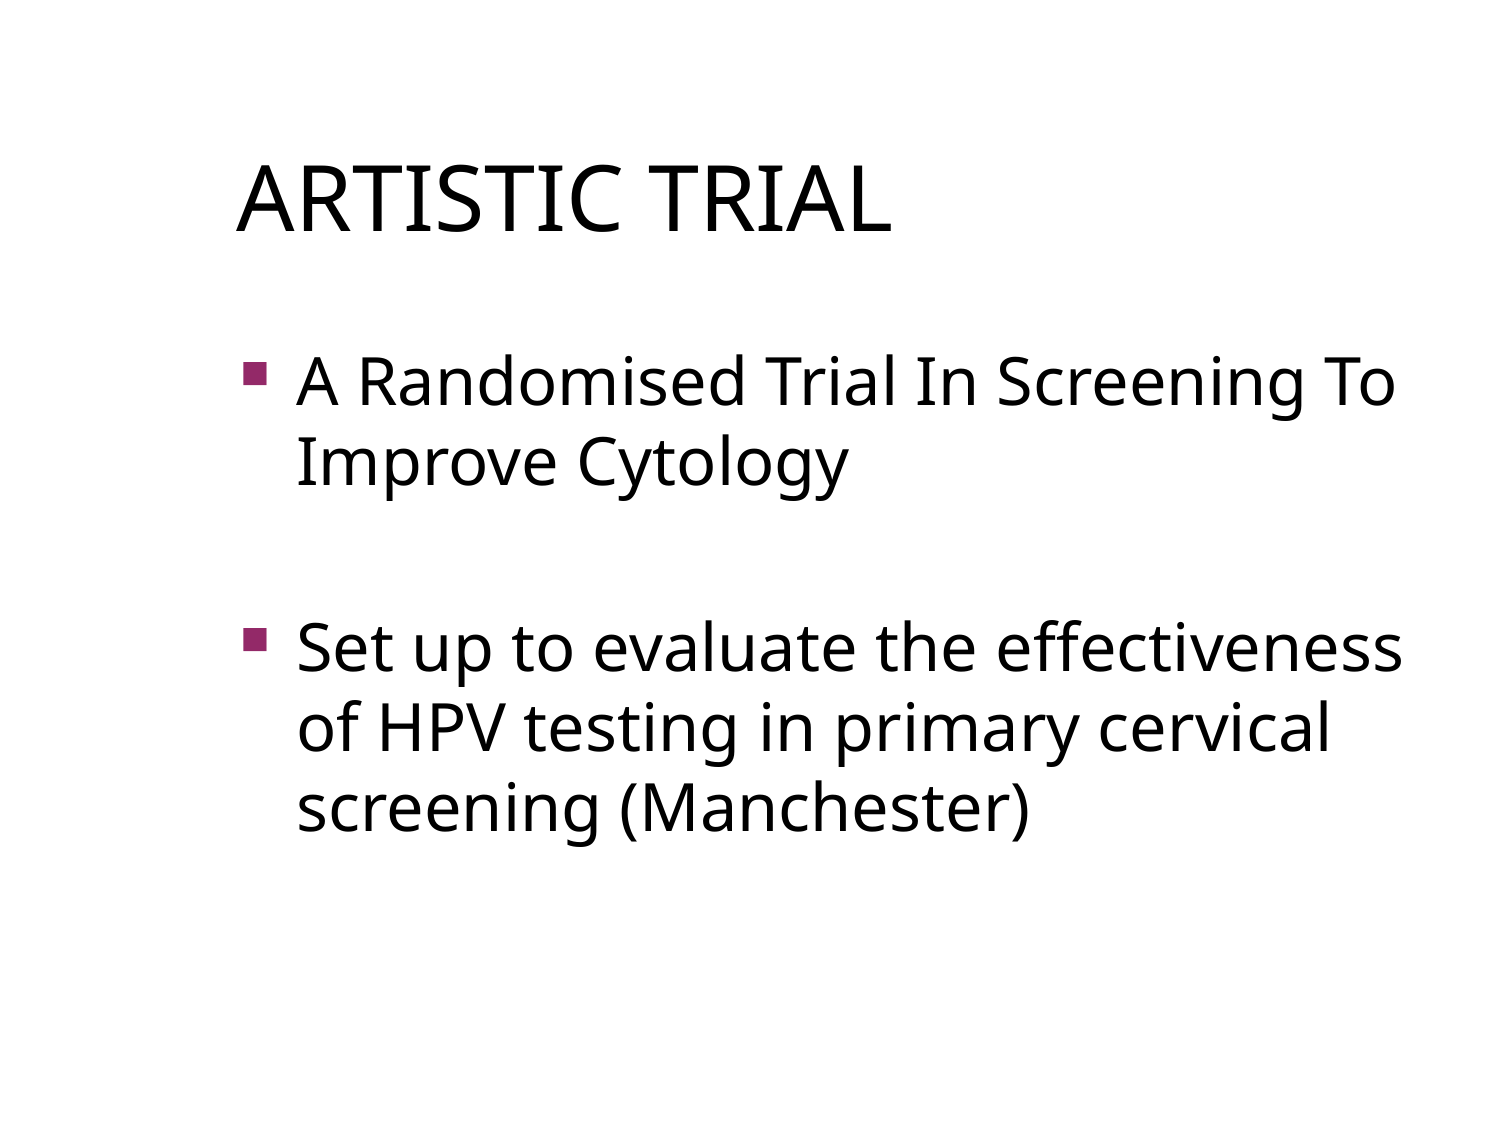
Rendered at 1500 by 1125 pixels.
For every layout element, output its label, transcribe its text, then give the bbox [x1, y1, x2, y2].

list A Randomised Trial In Screening To Improve Cytology Set up to evaluate the effectiveness of HPV testing in primary cervical screening (Manchester) [225, 331, 1500, 1006]
title ARTISTIC TRIAL [221, 101, 1500, 289]
